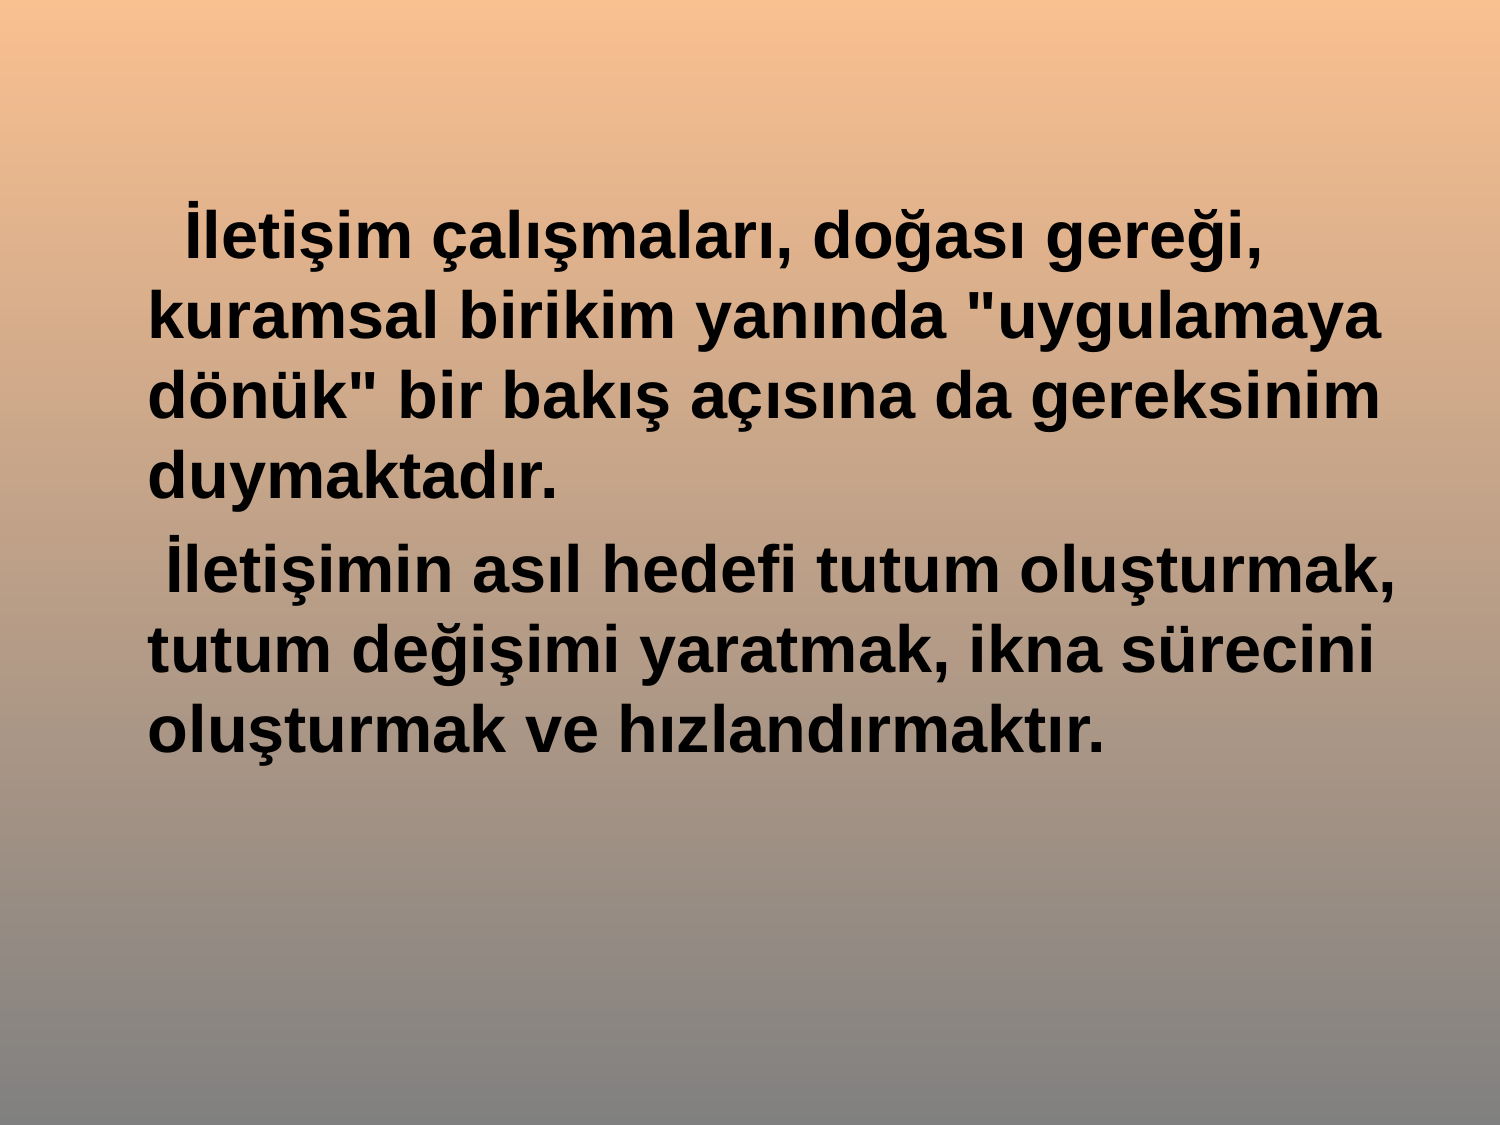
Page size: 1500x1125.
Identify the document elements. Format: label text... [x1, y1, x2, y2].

list İletişim çalışmaları, doğası gereği, kuramsal birikim yanında "uygulamaya dönük" bir bakış açısına da gereksinim duymaktadır. İletişimin asıl hedefi tutum oluşturmak, tutum değişimi yaratmak, ikna sürecini oluşturmak ve hızlandırmaktır. [76, 184, 1427, 841]
